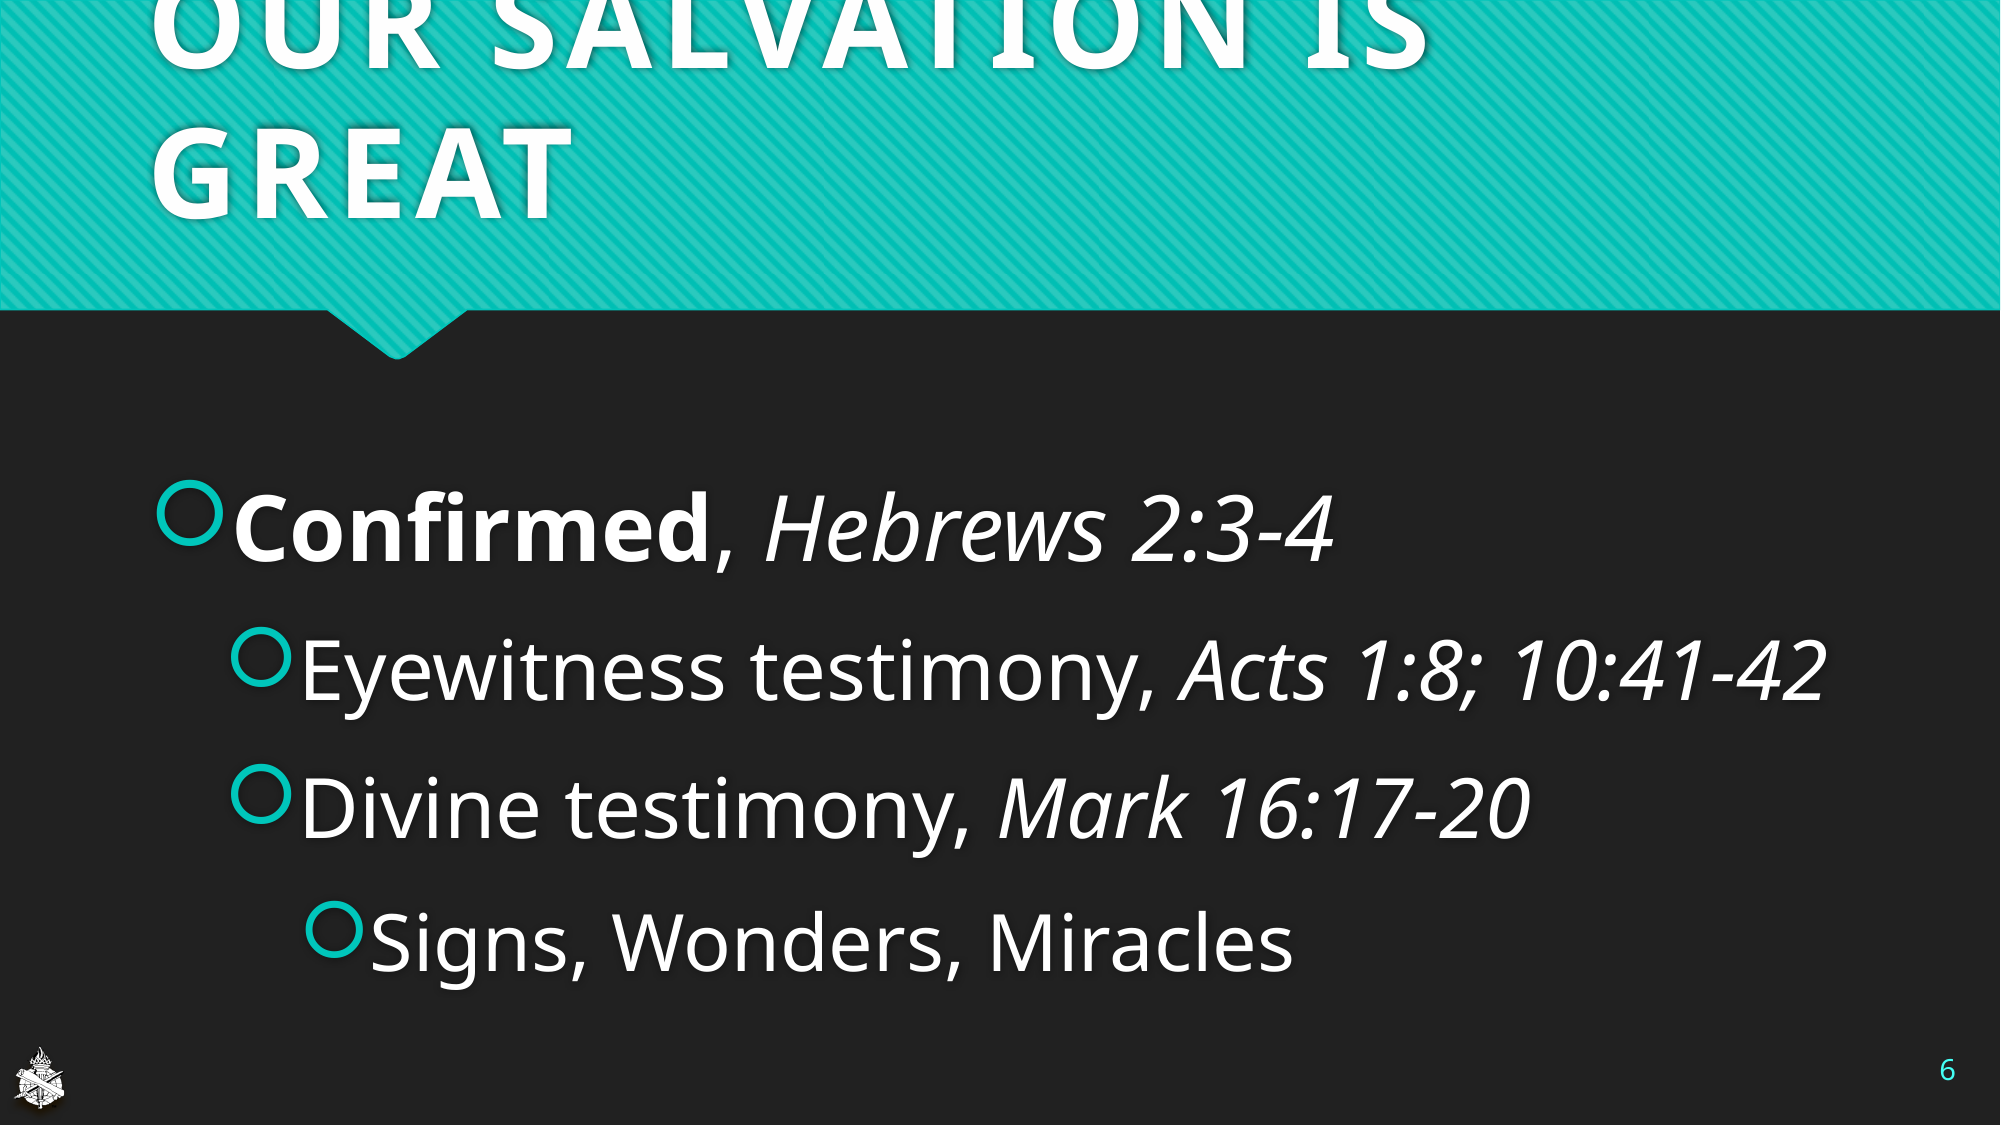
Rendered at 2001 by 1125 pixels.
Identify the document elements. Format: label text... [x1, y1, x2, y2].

slide_number 6 [1796, 1012, 1972, 1094]
picture [13, 1045, 65, 1110]
title Our Salvation is Great [132, 31, 1868, 251]
list Confirmed, Hebrews 2:3-4 Eyewitness testimony, Acts 1:8; 10:41-42 Divine testimony, Mark 16:17-20 Signs, Wonders, Miracles [134, 364, 1905, 1094]
